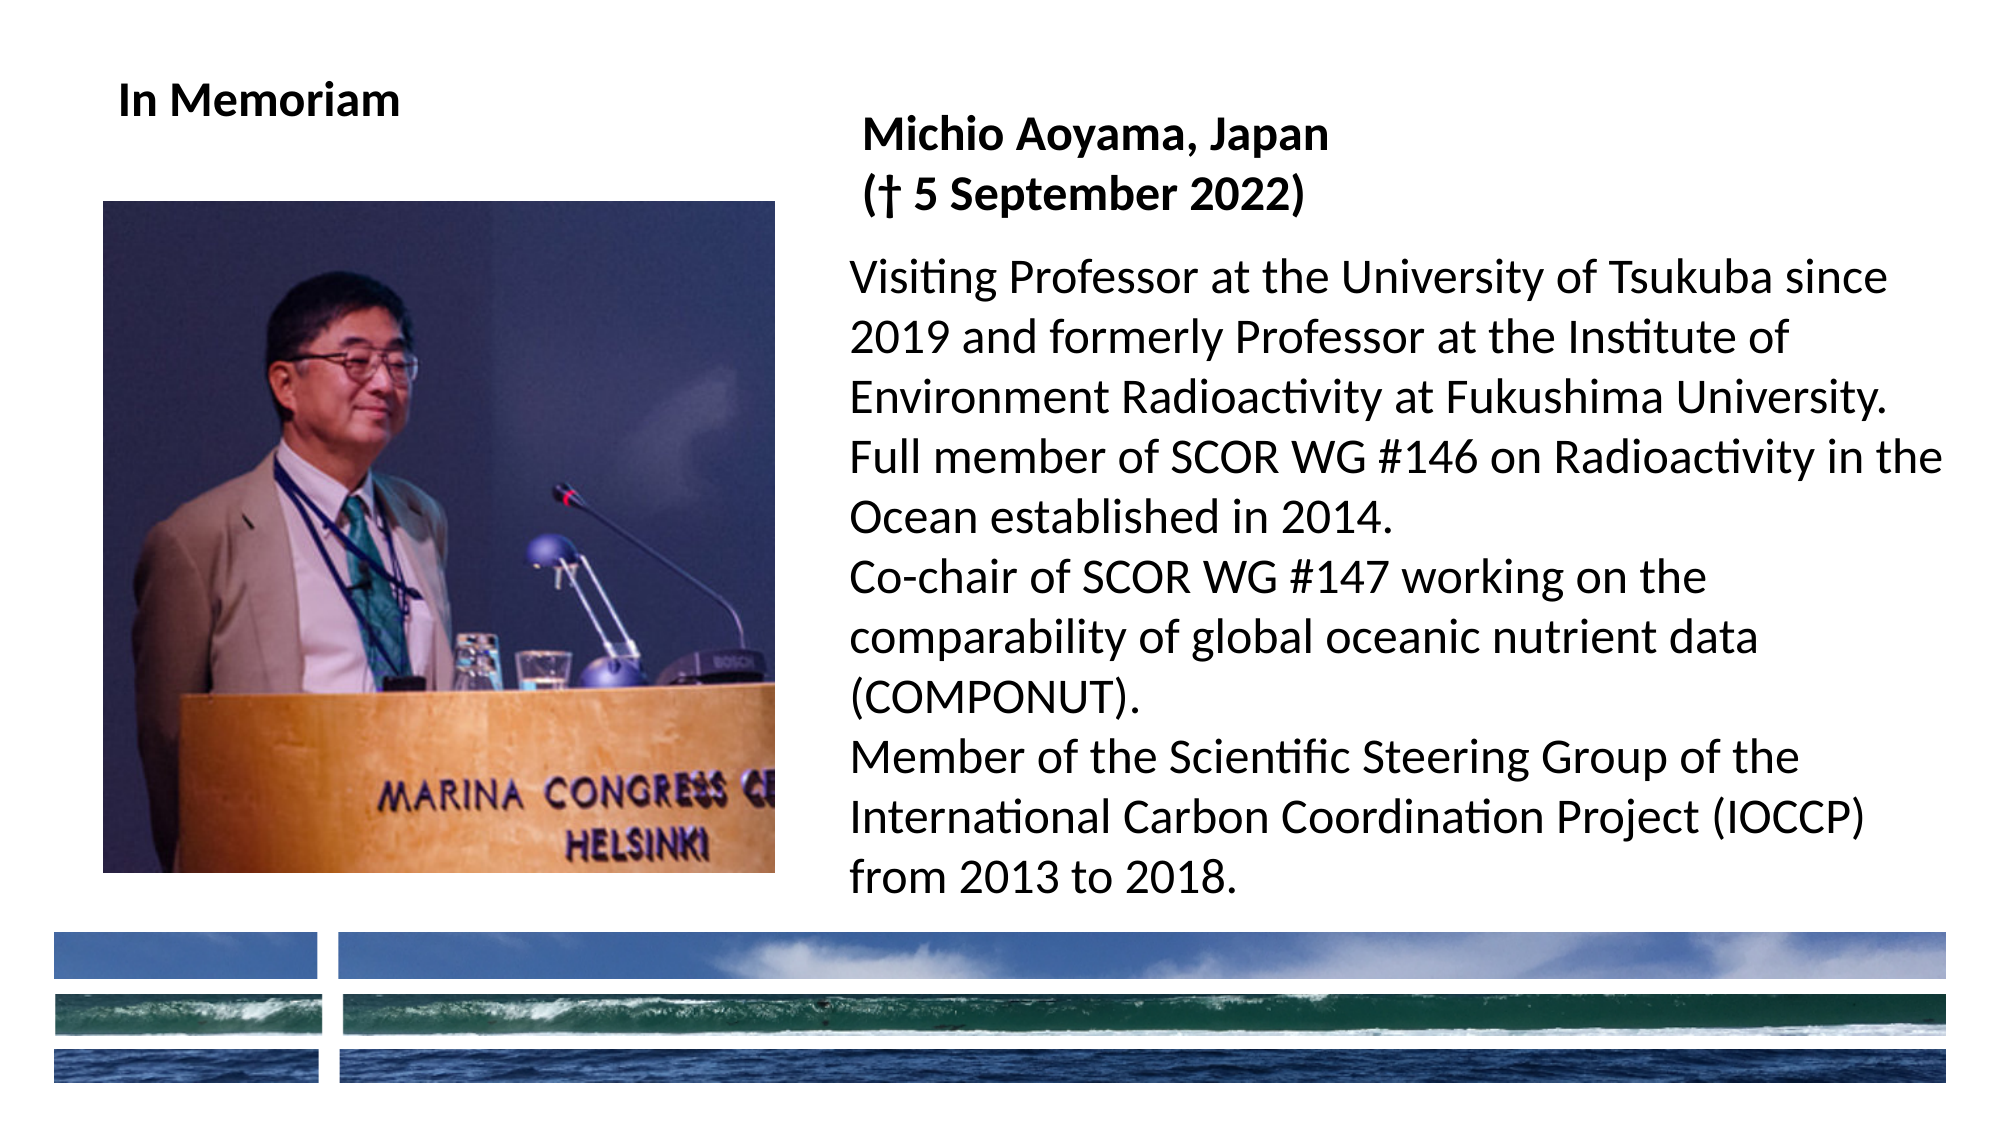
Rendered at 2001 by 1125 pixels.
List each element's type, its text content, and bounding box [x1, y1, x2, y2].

text_box Michio Aoyama, Japan († 5 September 2022) [847, 93, 1477, 228]
picture [103, 201, 775, 873]
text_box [54, 932, 1946, 1083]
text_box Visiting Professor at the University of Tsukuba since 2019 and formerly Professor at the Institute of Environment Radioactivity at Fukushima University. Full member of SCOR WG #146 on Radioactivity in the Ocean established in 2014. Co-chair of SCOR WG #147 working on the comparability of global oceanic nutrient data (COMPONUT). Member of the Scientific Steering Group of the International Carbon Coordination Project (IOCCP) from 2013 to 2018. [834, 236, 1974, 912]
text_box In Memoriam [103, 54, 1897, 134]
